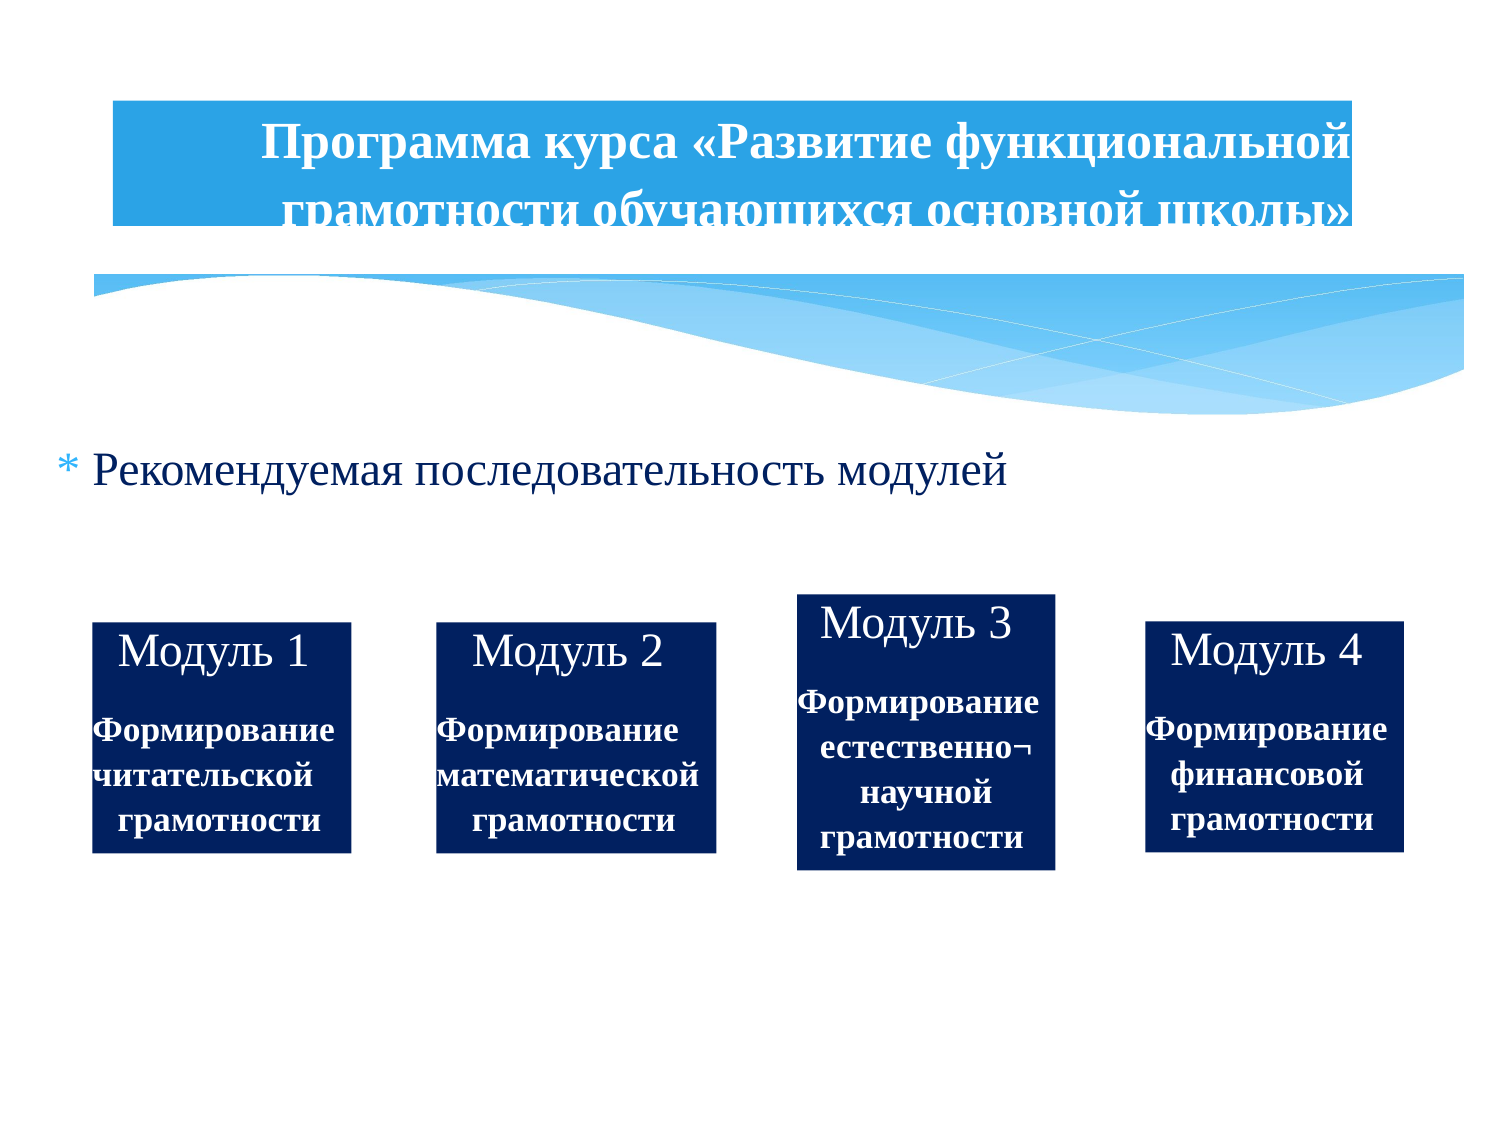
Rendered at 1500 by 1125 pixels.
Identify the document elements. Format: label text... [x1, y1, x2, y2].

text_box Модуль 1 Формирование читательской грамотности [92, 622, 352, 854]
text_box Программа курса «Развитие функциональной грамотности обучающихся основной школы» [112, 100, 1352, 226]
text_box * Рекомендуемая последовательность модулей [56, 441, 1113, 492]
picture [93, 274, 1465, 417]
text_box Модуль 3 Формирование естественно¬ научной грамотности [797, 594, 1056, 871]
text_box Модуль 4 Формирование финансовой грамотности [1145, 621, 1404, 853]
text_box Модуль 2 Формирование математической грамотности [436, 622, 717, 854]
